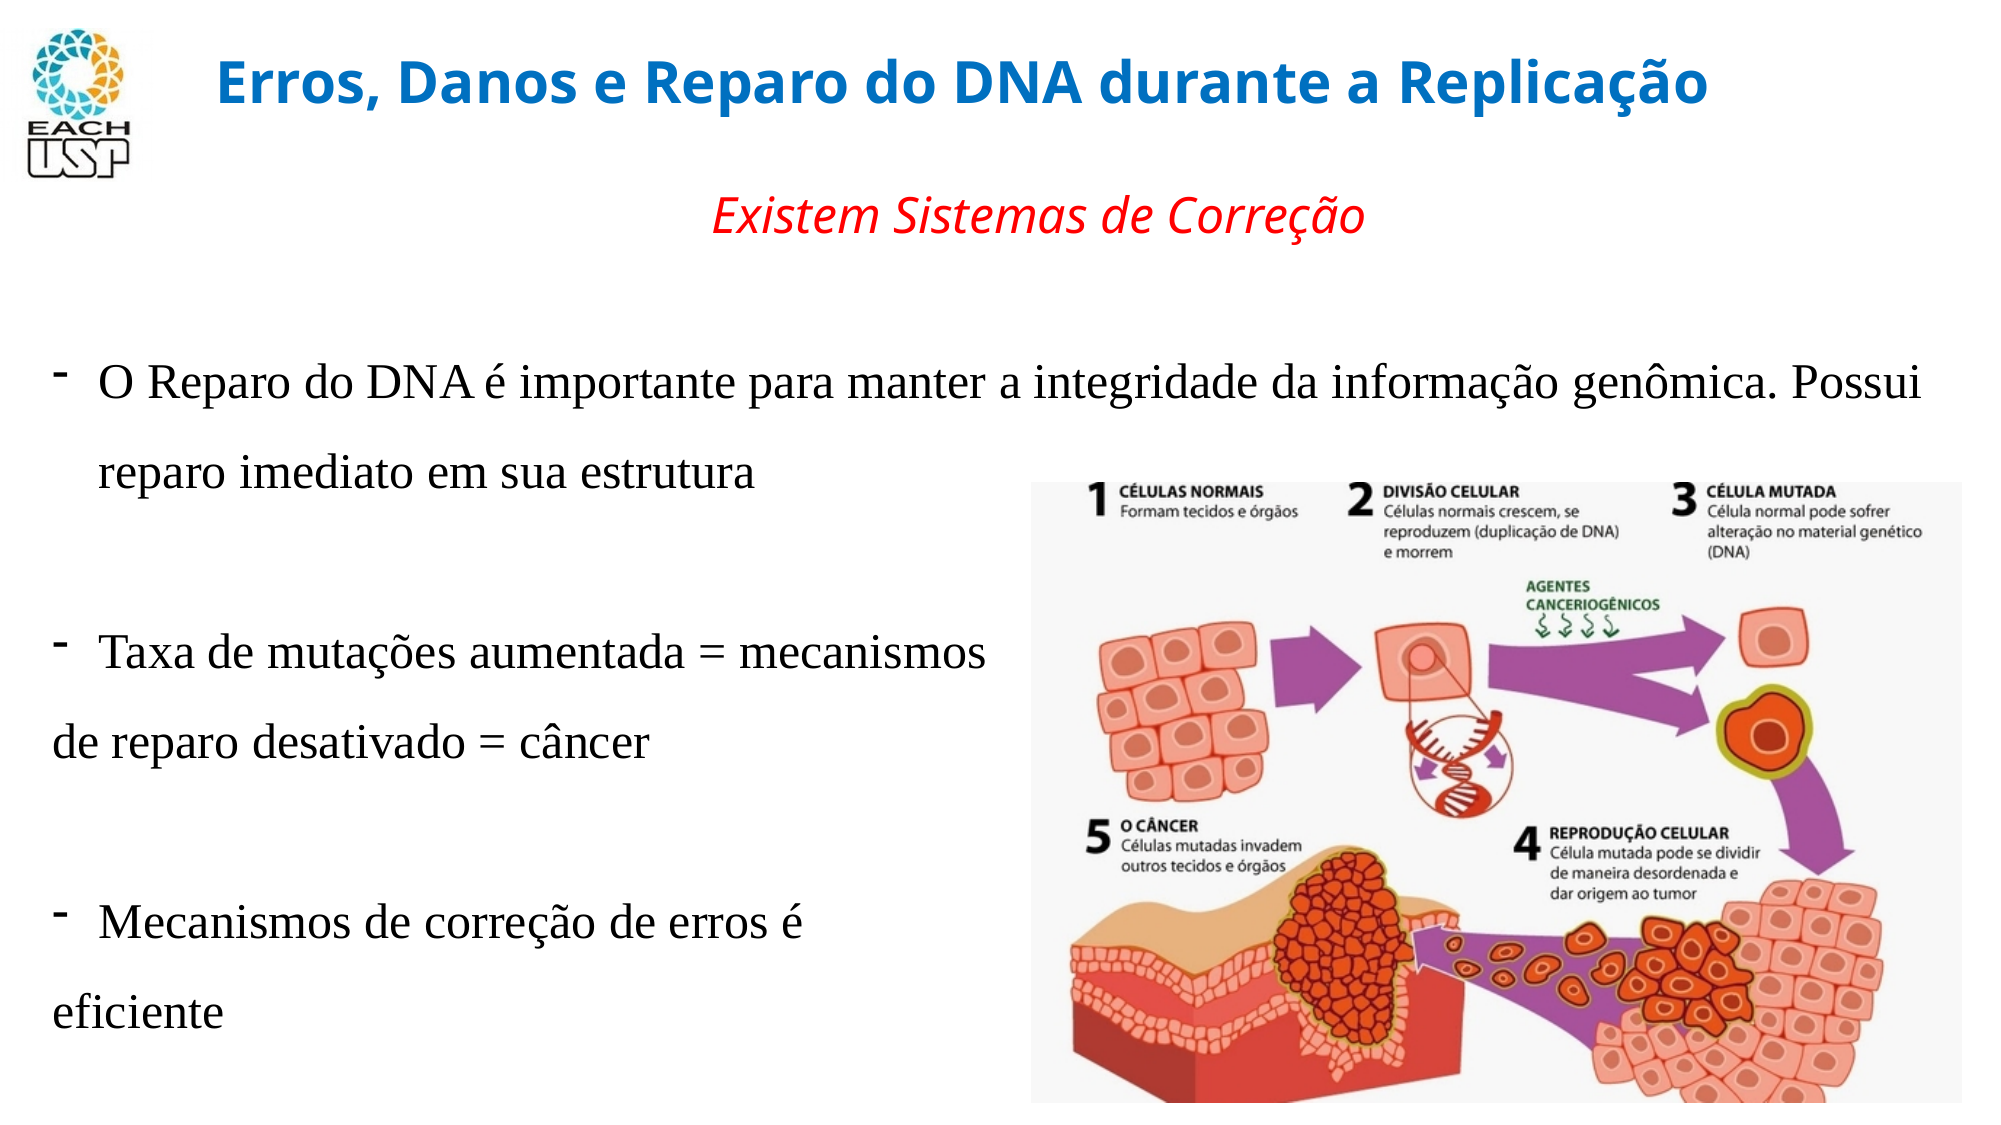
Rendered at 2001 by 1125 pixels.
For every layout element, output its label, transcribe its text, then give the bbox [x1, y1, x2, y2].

picture [1031, 482, 1962, 1103]
text_box Existem Sistemas de Correção [632, 181, 1445, 244]
picture [0, 28, 154, 182]
text_box Erros, Danos e Reparo do DNA durante a Replicação [173, 43, 1750, 115]
text_box O Reparo do DNA é importante para manter a integridade da informação genômica. Possui reparo imediato em sua estrutura Taxa de mutações aumentada = mecanismos de reparo desativado = câncer Mecanismos de correção de erros é eficiente [37, 310, 1940, 1046]
